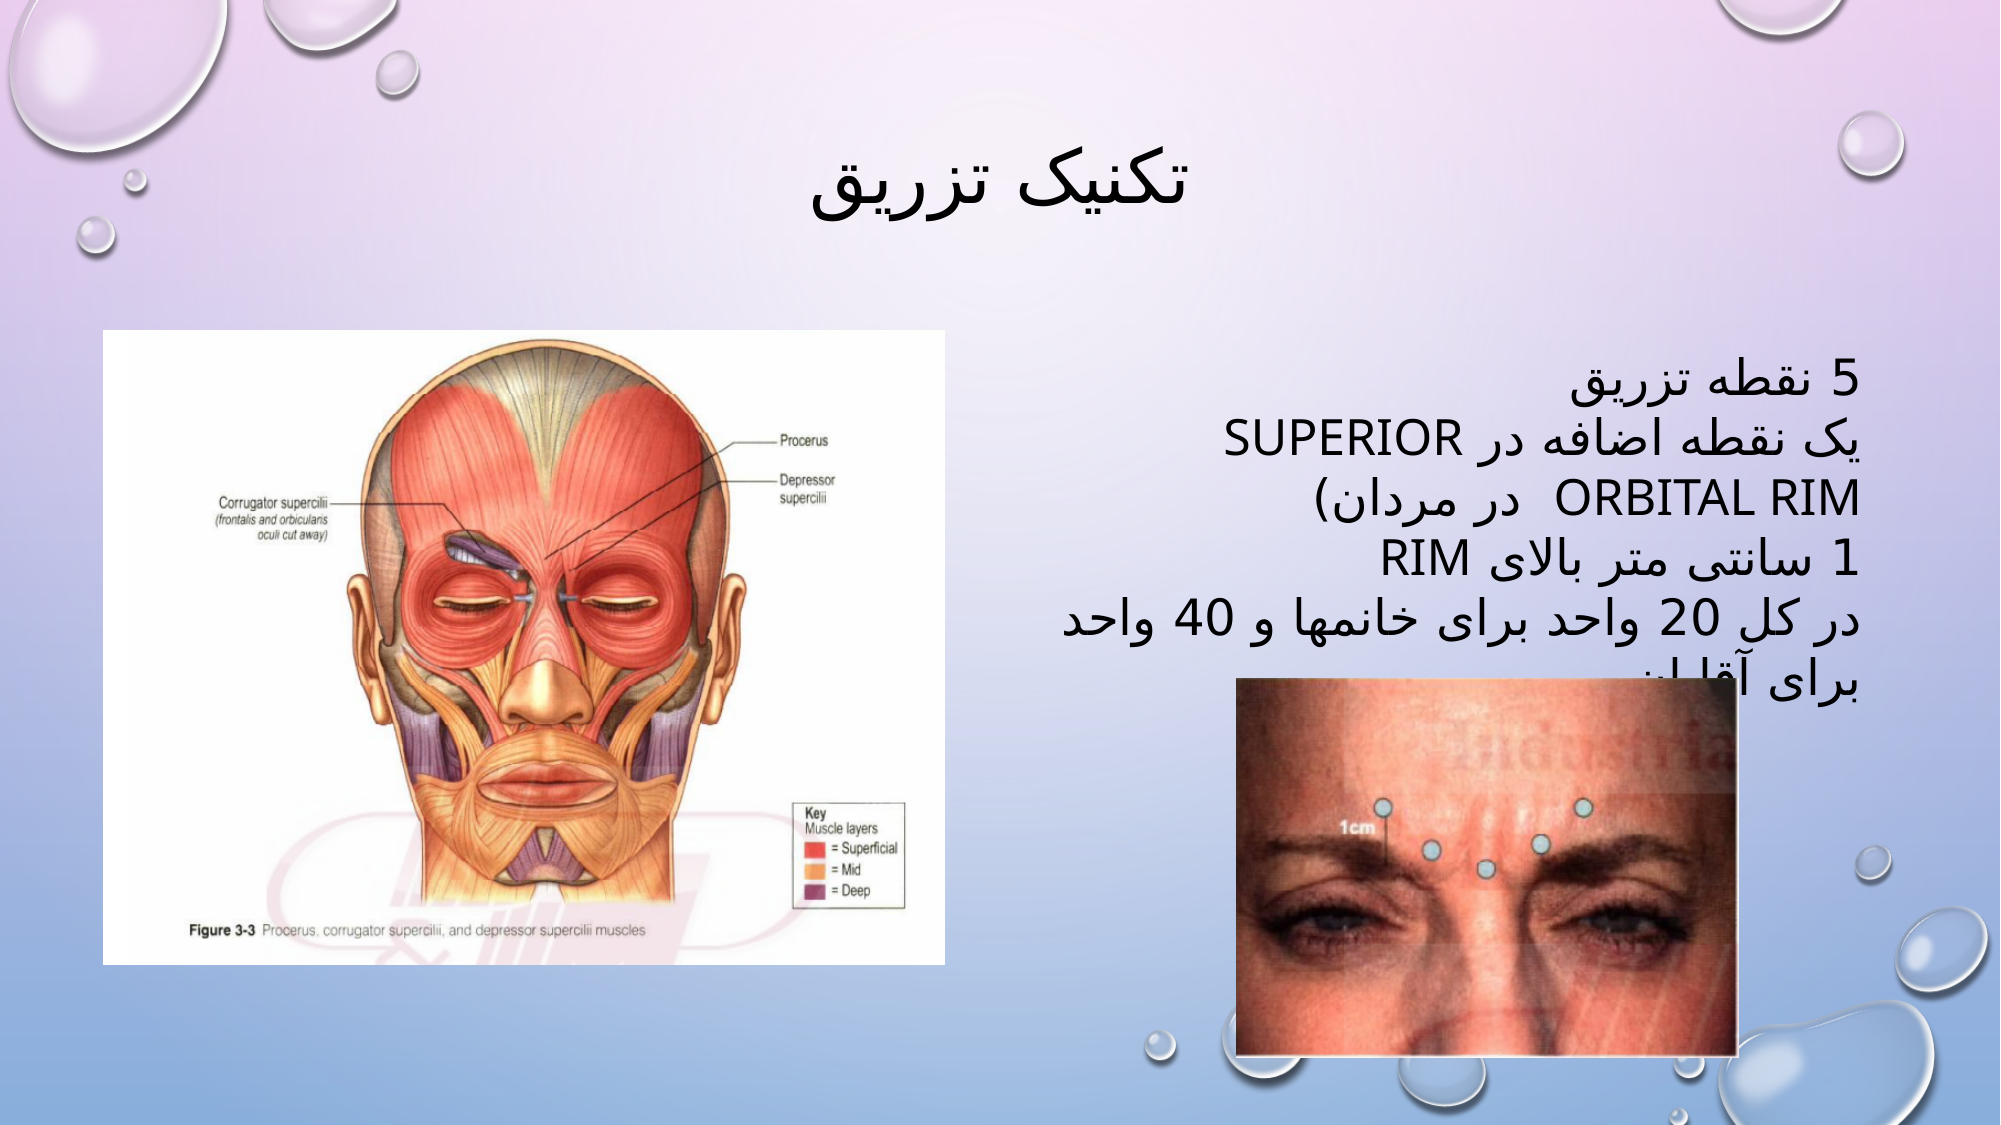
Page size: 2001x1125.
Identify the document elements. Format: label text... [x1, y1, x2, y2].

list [103, 330, 945, 966]
title تکنیک تزریق [149, 101, 1851, 257]
picture [0, 0, 2000, 1125]
text_box 5 نقطه تزریق یک نقطه اضافه در SUPERIOR ORBITAL RIM در مردان) 1 سانتی متر بالای RIM در کل 20 واحد برای خانمها و 40 واحد برای آقایان [999, 338, 1877, 714]
